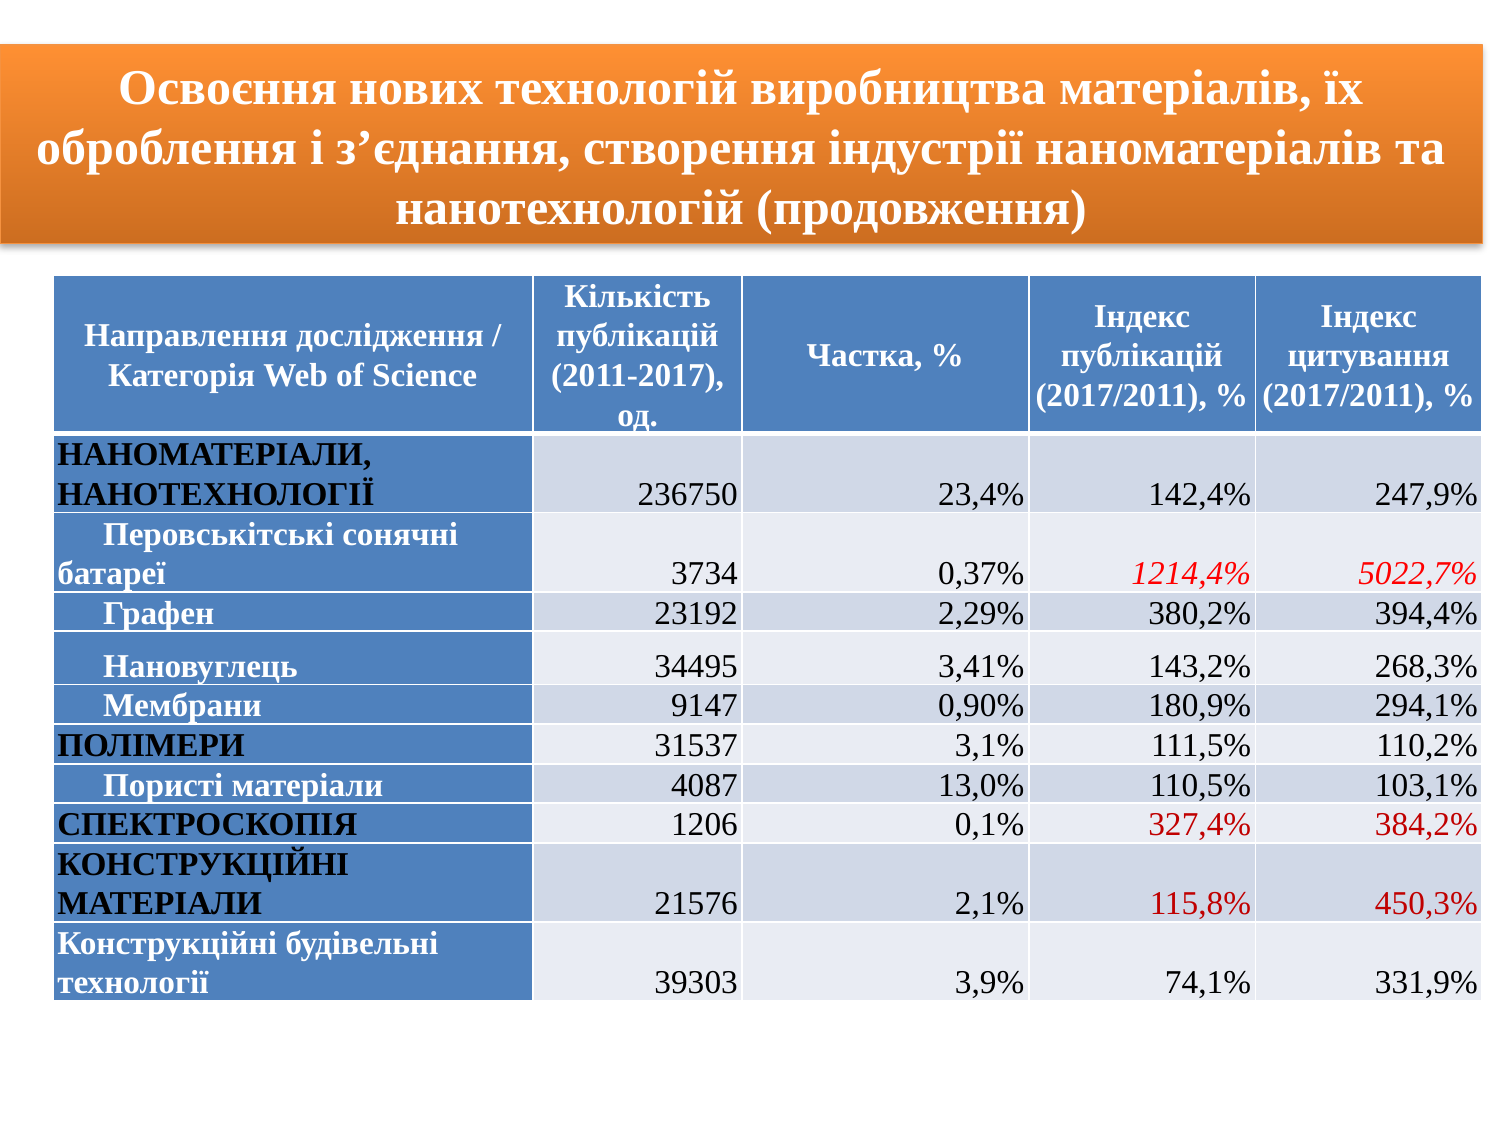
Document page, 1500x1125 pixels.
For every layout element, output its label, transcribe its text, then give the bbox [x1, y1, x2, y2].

table_cell 110,2% [1256, 725, 1481, 763]
table_cell 384,2% [1256, 804, 1481, 842]
table_header Індекс цитування (2017/2011), % [1256, 276, 1481, 431]
table_cell 268,3% [1256, 632, 1481, 684]
table_cell ПОЛІМЕРИ [54, 725, 532, 763]
table_cell НАНОМАТЕРІАЛИ, НАНОТЕХНОЛОГІЇ [54, 436, 532, 512]
table_cell 3,9% [743, 923, 1028, 1000]
title Освоєння нових технологій виробництва матеріалів, їх оброблення і з’єднання, створення індустрії наноматеріалів та нанотехнологій (продовження) [0, 44, 1483, 244]
table_cell 74,1% [1030, 923, 1255, 1000]
table_cell 103,1% [1256, 765, 1481, 802]
table_header Кількість публікацій (2011-2017), од. [534, 276, 741, 431]
table_cell Пористі матеріали [54, 765, 532, 802]
table_cell 4087 [534, 765, 741, 802]
table_cell 450,3% [1256, 844, 1481, 921]
table_cell 180,9% [1030, 685, 1255, 723]
table_cell 0,90% [743, 685, 1028, 723]
table_cell 3734 [534, 513, 741, 591]
table_cell 23192 [534, 593, 741, 630]
table_cell 2,29% [743, 593, 1028, 630]
table_cell 380,2% [1030, 593, 1255, 630]
table_cell 236750 [534, 436, 741, 512]
table_cell Графен [54, 593, 532, 630]
table_cell 39303 [534, 923, 741, 1000]
table_cell 110,5% [1030, 765, 1255, 802]
table_cell 5022,7% [1256, 513, 1481, 591]
table_header Частка, % [743, 276, 1028, 431]
table_cell 23,4% [743, 436, 1028, 512]
table_cell 143,2% [1030, 632, 1255, 684]
table_cell 1206 [534, 804, 741, 842]
table_cell 247,9% [1256, 436, 1481, 512]
table_cell 9147 [534, 685, 741, 723]
table_cell Перовськітські сонячні батареї [54, 513, 532, 591]
table_cell 2,1% [743, 844, 1028, 921]
table_cell 21576 [534, 844, 741, 921]
table_header Направлення дослідження / Категорія Web of Science [54, 276, 532, 431]
table_cell 13,0% [743, 765, 1028, 802]
table_cell 394,4% [1256, 593, 1481, 630]
table_cell 3,41% [743, 632, 1028, 684]
table_cell СПЕКТРОСКОПІЯ [54, 804, 532, 842]
table_cell 142,4% [1030, 436, 1255, 512]
table_cell Нановуглець [54, 632, 532, 684]
table_cell 31537 [534, 725, 741, 763]
table_cell 0,1% [743, 804, 1028, 842]
table_header Індекс публікацій (2017/2011), % [1030, 276, 1255, 431]
table_cell 1214,4% [1030, 513, 1255, 591]
table_cell Конструкційні будівельні технології [54, 923, 532, 1000]
table_cell 294,1% [1256, 685, 1481, 723]
table_cell КОНСТРУКЦІЙНІ МАТЕРІАЛИ [54, 844, 532, 921]
table_cell 34495 [534, 632, 741, 684]
table_cell 331,9% [1256, 923, 1481, 1000]
table_cell 0,37% [743, 513, 1028, 591]
table_cell 115,8% [1030, 844, 1255, 921]
table_cell 111,5% [1030, 725, 1255, 763]
table_cell Мембрани [54, 685, 532, 723]
table_cell 3,1% [743, 725, 1028, 763]
table_cell 327,4% [1030, 804, 1255, 842]
